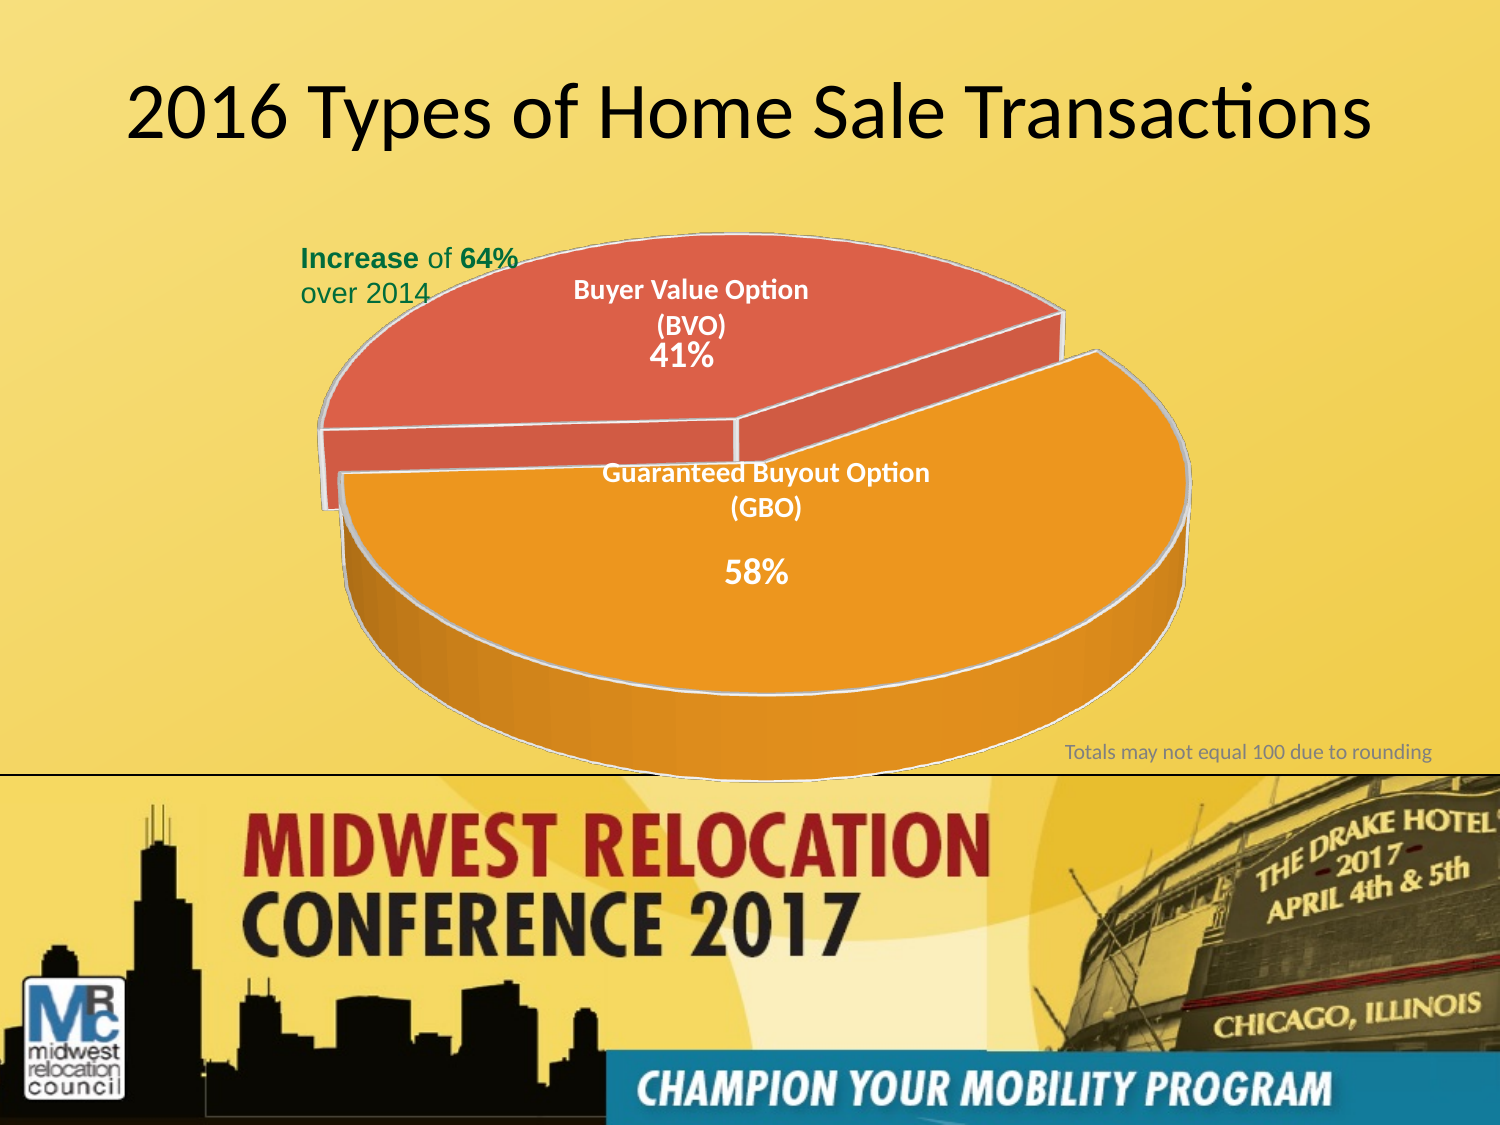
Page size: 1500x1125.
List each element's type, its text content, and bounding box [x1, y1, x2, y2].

picture [0, 776, 1500, 1125]
title 2016 Types of Home Sale Transactions [75, 12, 1425, 200]
text_box Totals may not equal 100 due to rounding [1341, 730, 1463, 772]
chart [162, 187, 1338, 826]
